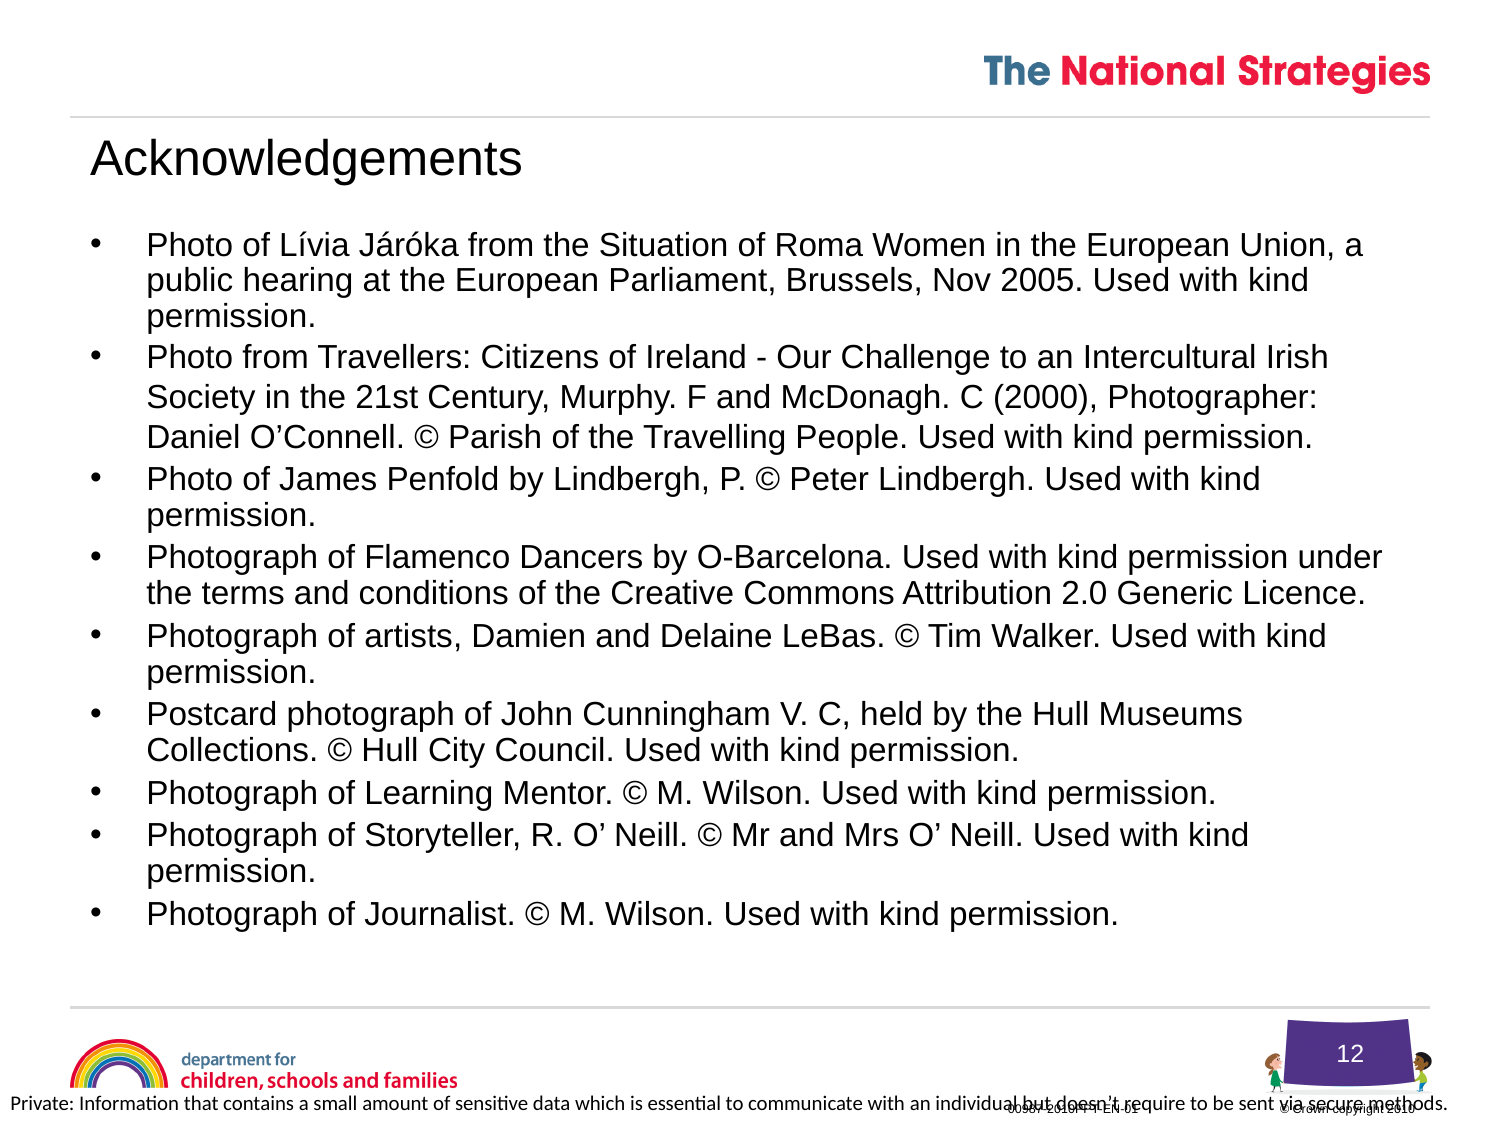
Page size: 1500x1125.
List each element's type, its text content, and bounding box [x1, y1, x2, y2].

picture [70, 1039, 457, 1090]
picture [1265, 1019, 1432, 1095]
picture [984, 55, 1430, 94]
text_box 12 [1293, 1029, 1408, 1101]
title Acknowledgements [75, 101, 1425, 209]
list Photo of Lívia Járóka from the Situation of Roma Women in the European Union, a public hearing at the European Parliament, Brussels, Nov 2005. Used with kind permission. Photo from Travellers: Citizens of Ireland - Our Challenge to an Intercultural Irish Society in the 21st Century, Murphy. F and McDonagh. C (2000), Photographer: Daniel O’Connell. © Parish of the Travelling People. Used with kind permission. Photo of James Penfold by Lindbergh, P. © Peter Lindbergh. Used with kind permission. Photograph of Flamenco Dancers by O-Barcelona. Used with kind permission under the terms and conditions of the Creative Commons Attribution 2.0 Generic Licence. Photograph of artists, Damien and Delaine LeBas. © Tim Walker. Used with kind permission. Postcard photograph of John Cunningham V. C, held by the Hull Museums Collections. © Hull City Council. Used with kind permission. Photograph of Learning Mentor. © M. Wilson. Used with kind permission. Photograph of Storyteller, R. O’ Neill. © Mr and Mrs O’ Neill. Used with kind permission. Photograph of Journalist. © M. Wilson. Used with kind permission. [75, 219, 1425, 1024]
